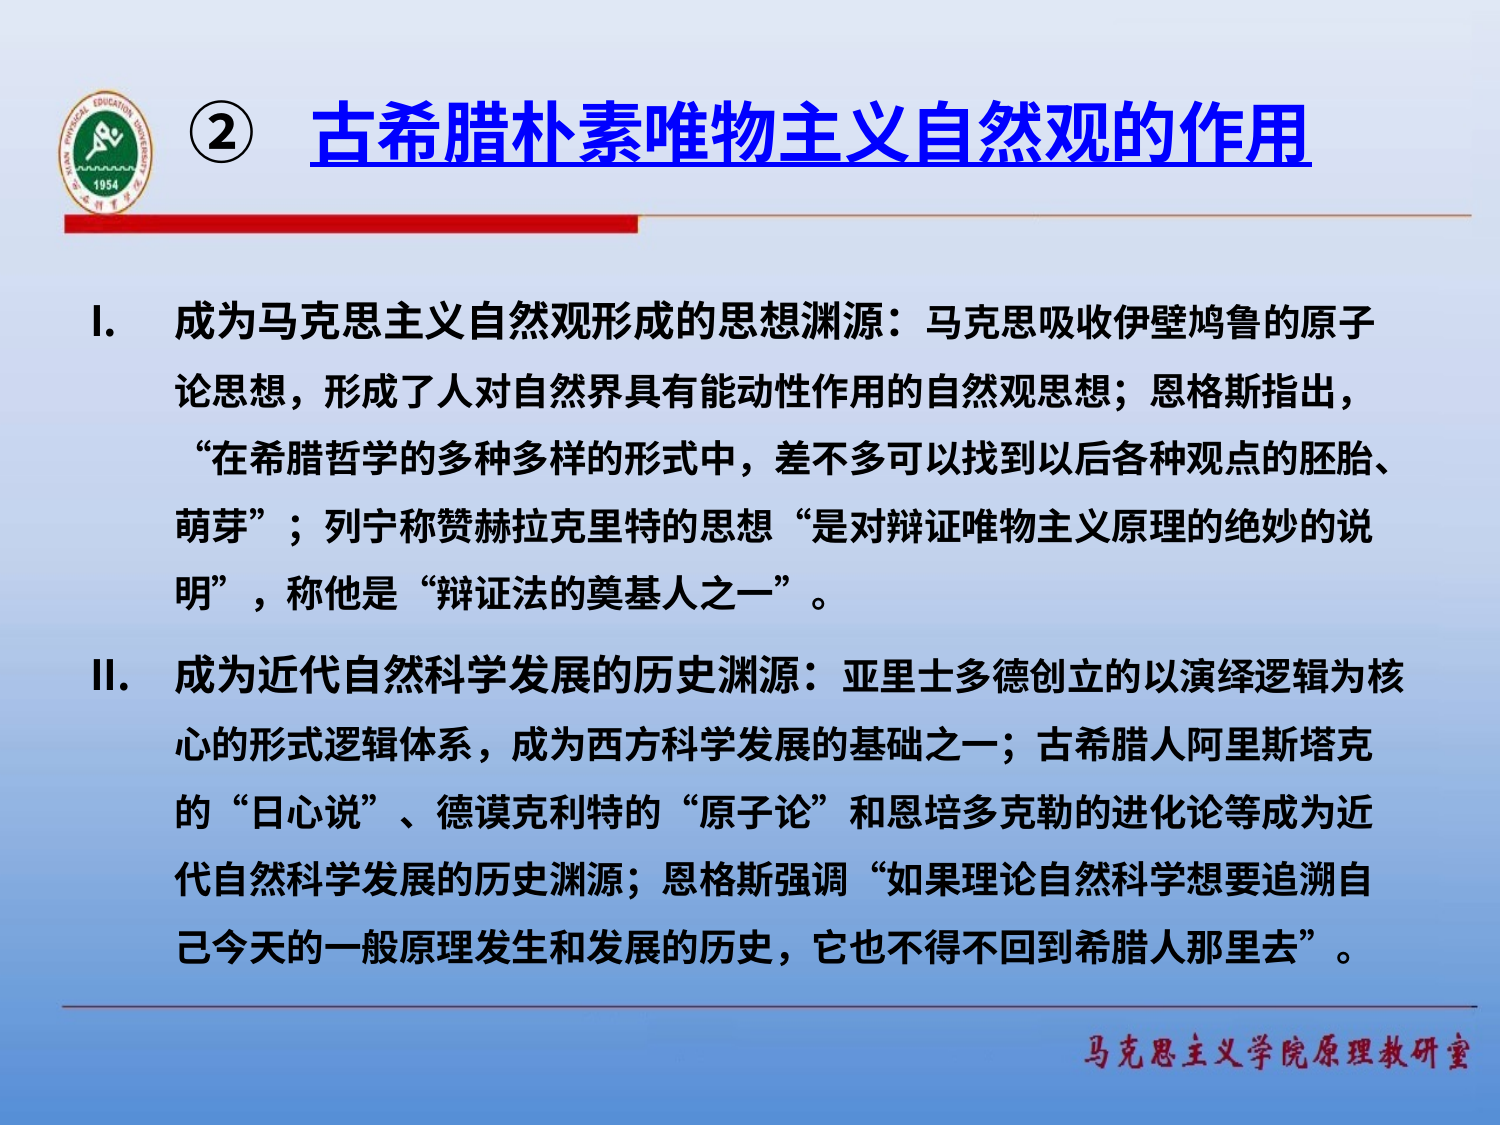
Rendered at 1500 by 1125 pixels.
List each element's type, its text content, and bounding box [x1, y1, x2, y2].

list 成为马克思主义自然观形成的思想渊源：马克思吸收伊壁鸠鲁的原子论思想，形成了人对自然界具有能动性作用的自然观思想；恩格斯指出，“在希腊哲学的多种多样的形式中，差不多可以找到以后各种观点的胚胎、萌芽”；列宁称赞赫拉克里特的思想“是对辩证唯物主义原理的绝妙的说明”，称他是“辩证法的奠基人之一”。 成为近代自然科学发展的历史渊源：亚里士多德创立的以演绎逻辑为核心的形式逻辑体系，成为西方科学发展的基础之一；古希腊人阿里斯塔克的“日心说”、德谟克利特的“原子论”和恩培多克勒的进化论等成为近代自然科学发展的历史渊源；恩格斯强调“如果理论自然科学想要追溯自己今天的一般原理发生和发展的历史，它也不得不回到希腊人那里去”。 [75, 262, 1425, 1005]
title 古希腊朴素唯物主义自然观的作用 [75, 45, 1425, 233]
picture [0, 0, 1500, 1125]
